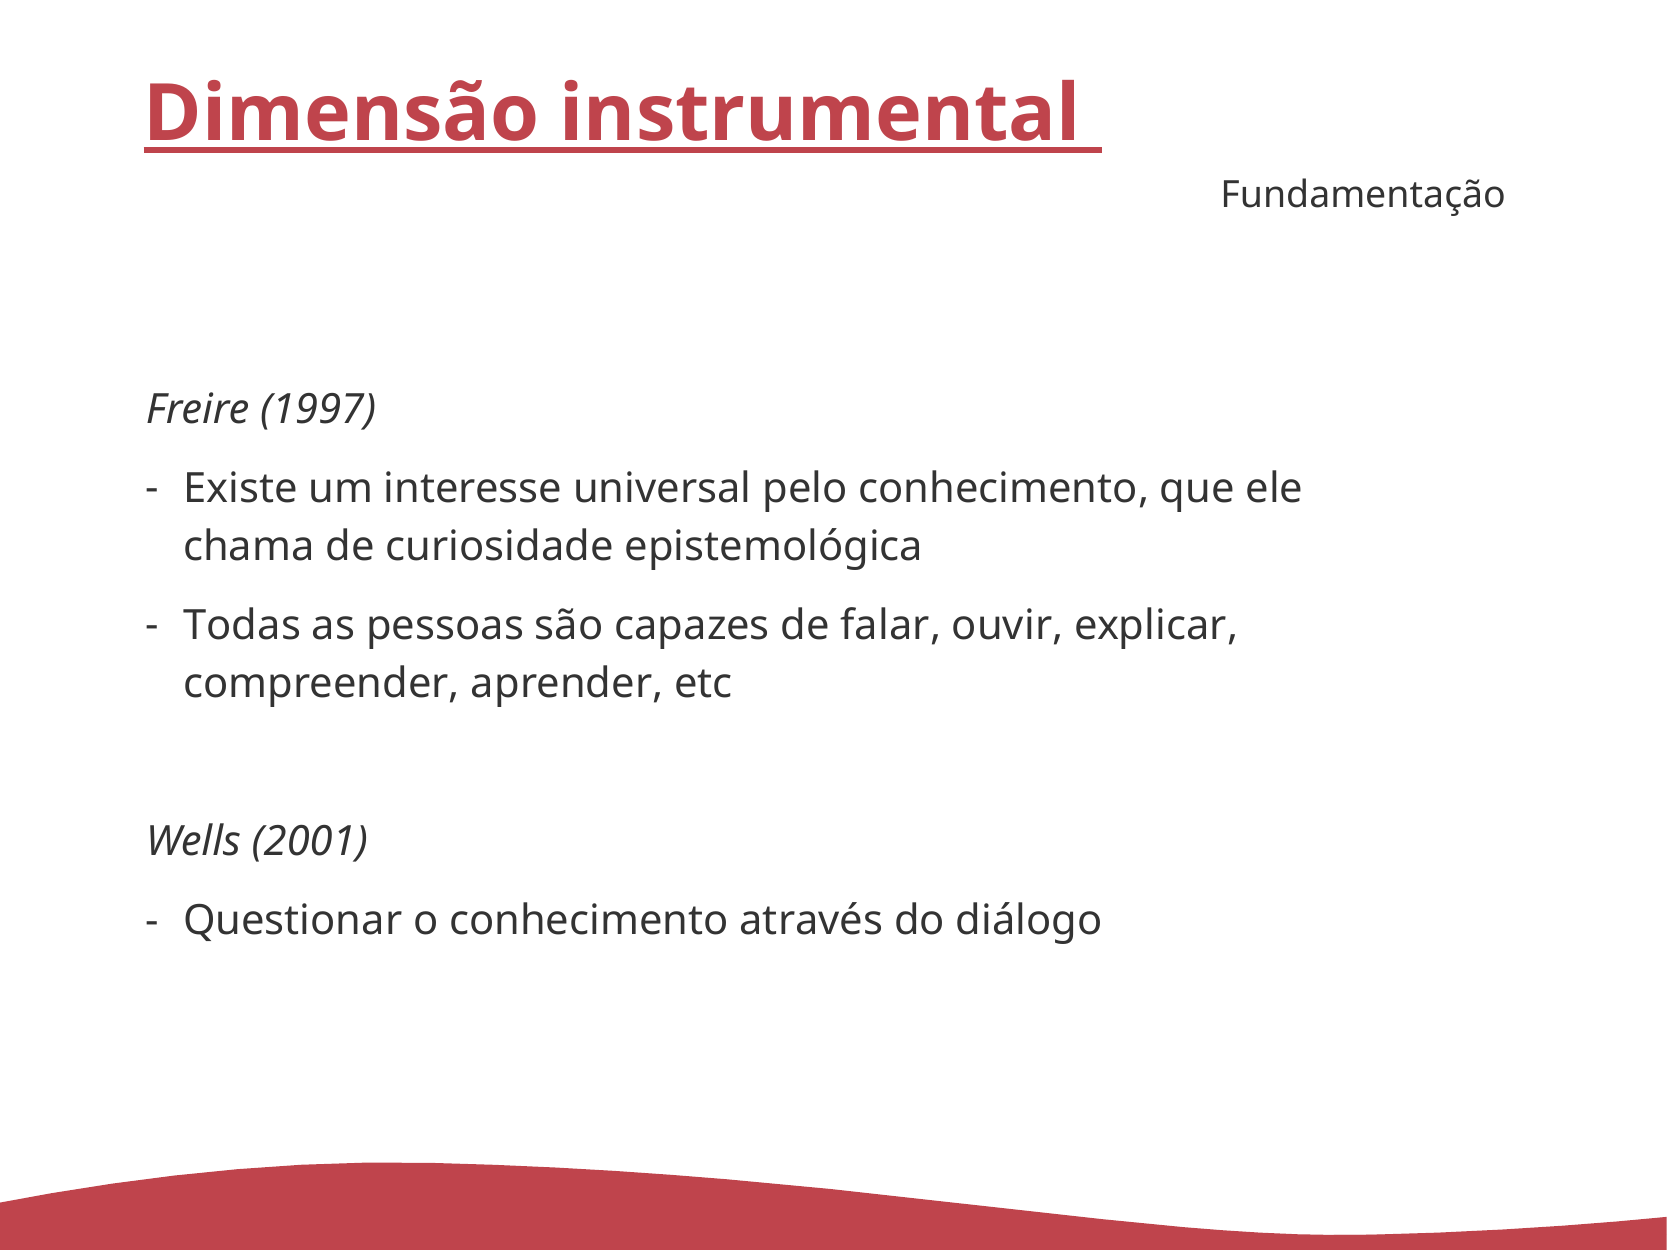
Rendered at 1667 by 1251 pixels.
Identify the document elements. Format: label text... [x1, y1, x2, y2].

text_box [0, 1162, 1667, 1250]
text_box Freire (1997) Existe um interesse universal pelo conhecimento, que ele chama de curiosidade epistemológica Todas as pessoas são capazes de falar, ouvir, explicar, compreender, aprender, etc Wells (2001) Questionar o conhecimento através do diálogo [143, 381, 1391, 946]
title Dimensão instrumental [143, 64, 1523, 198]
text_box Fundamentação [945, 162, 1521, 223]
